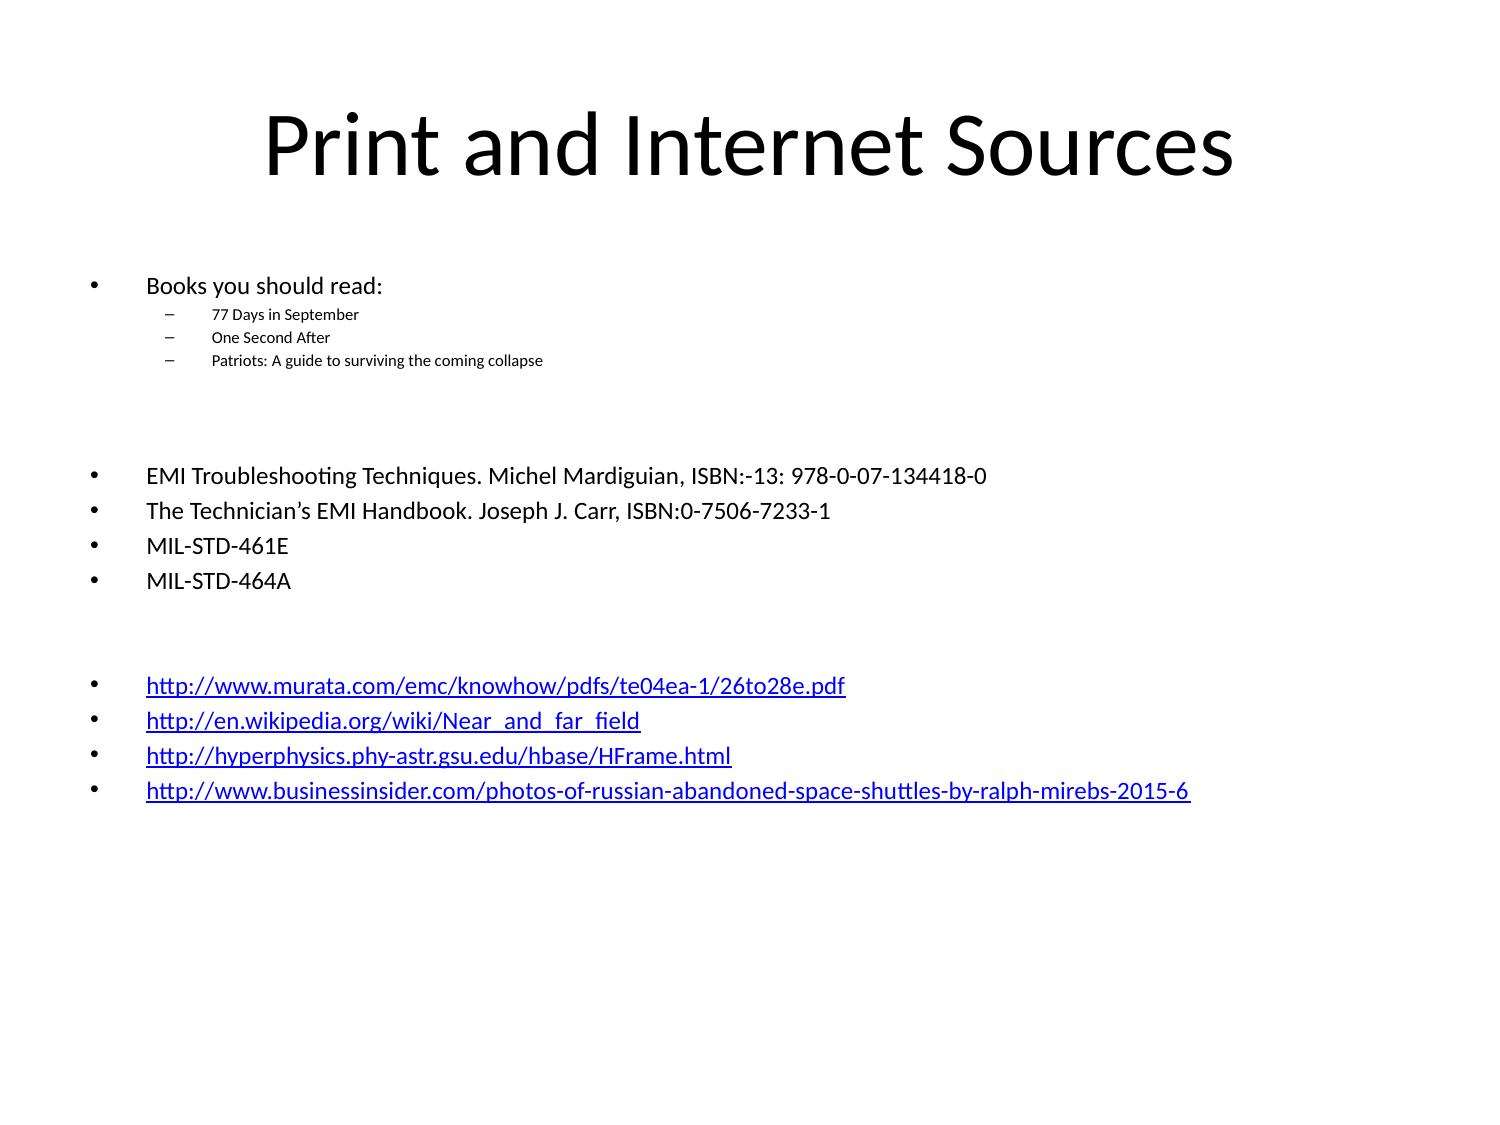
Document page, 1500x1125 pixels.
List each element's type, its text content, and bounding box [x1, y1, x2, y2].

title Print and Internet Sources [75, 45, 1425, 233]
list Books you should read: 77 Days in September One Second After Patriots: A guide to surviving the coming collapse EMI Troubleshooting Techniques. Michel Mardiguian, ISBN:-13: 978-0-07-134418-0 The Technician’s EMI Handbook. Joseph J. Carr, ISBN:0-7506-7233-1 MIL-STD-461E MIL-STD-464A http://www.murata.com/emc/knowhow/pdfs/te04ea-1/26to28e.pdf http://en.wikipedia.org/wiki/Near_and_far_field http://hyperphysics.phy-astr.gsu.edu/hbase/HFrame.html http://www.businessinsider.com/photos-of-russian-abandoned-space-shuttles-by-ralph-mirebs-2015-6 [75, 262, 1425, 1005]
